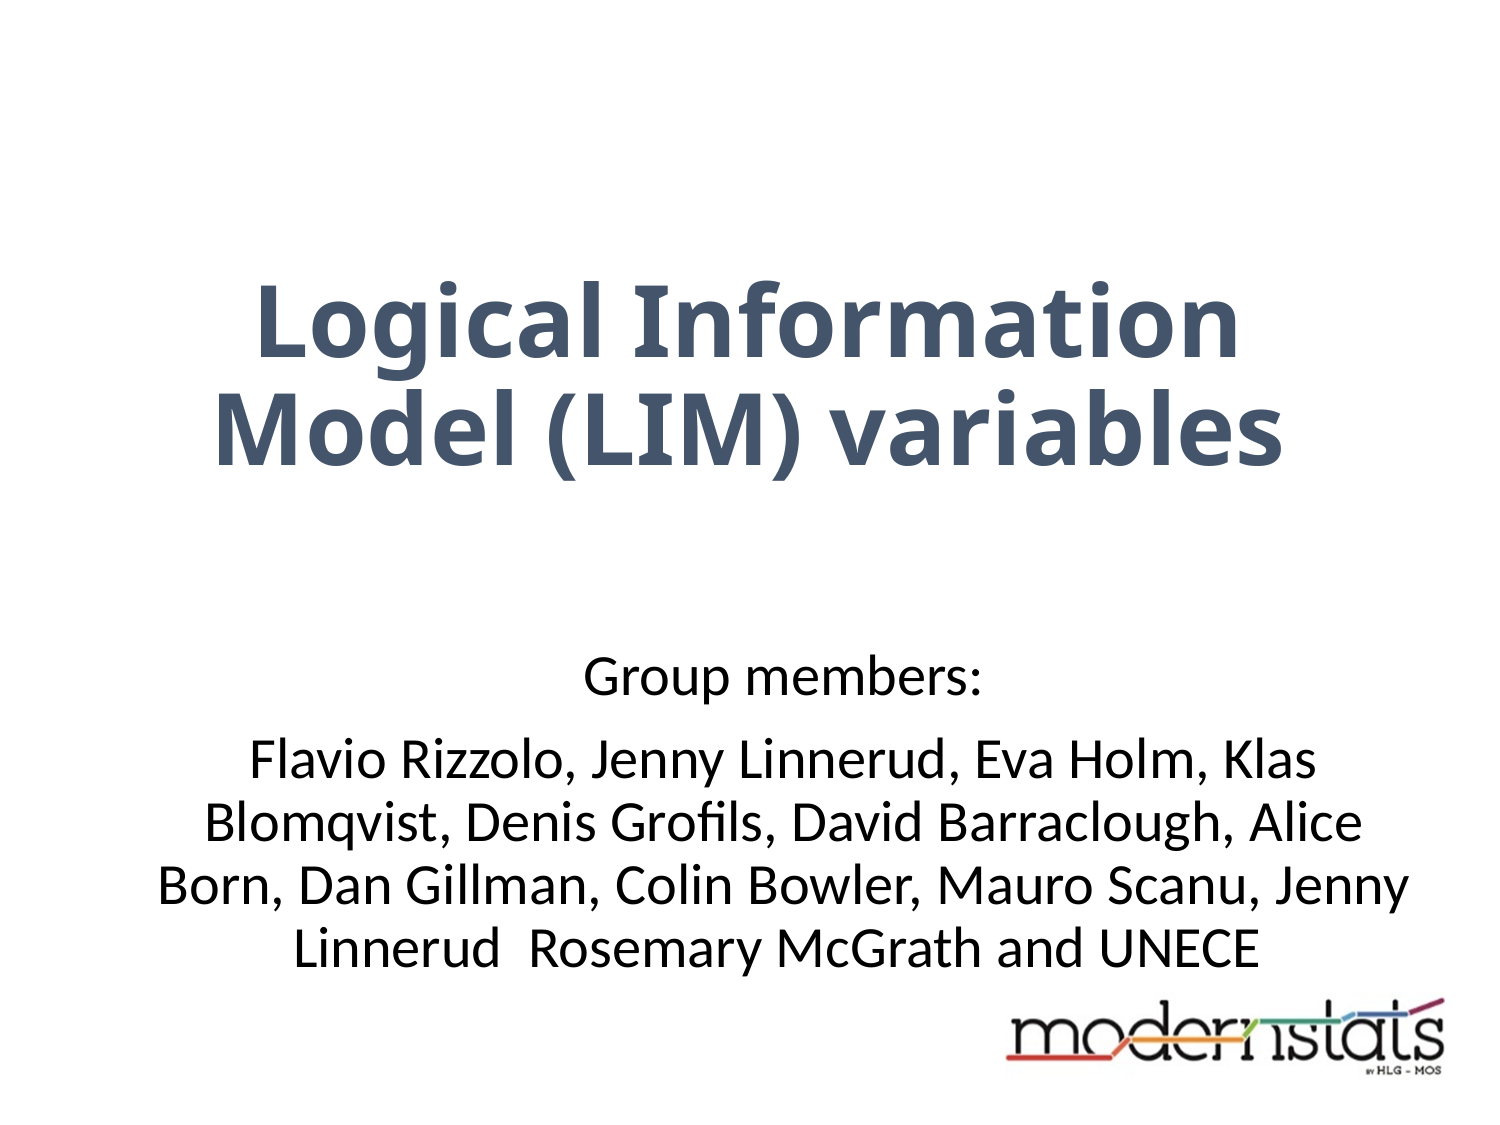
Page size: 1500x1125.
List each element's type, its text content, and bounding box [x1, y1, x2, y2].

subtitle Group members: Flavio Rizzolo, Jenny Linnerud, Eva Holm, Klas Blomqvist, Denis Grofils, David Barraclough, Alice Born, Dan Gillman, Colin Bowler, Mauro Scanu, Jenny Linnerud Rosemary McGrath and UNECE [141, 637, 1426, 1000]
picture [1005, 992, 1445, 1078]
title Logical Information Model (LIM) variables [110, 210, 1386, 549]
